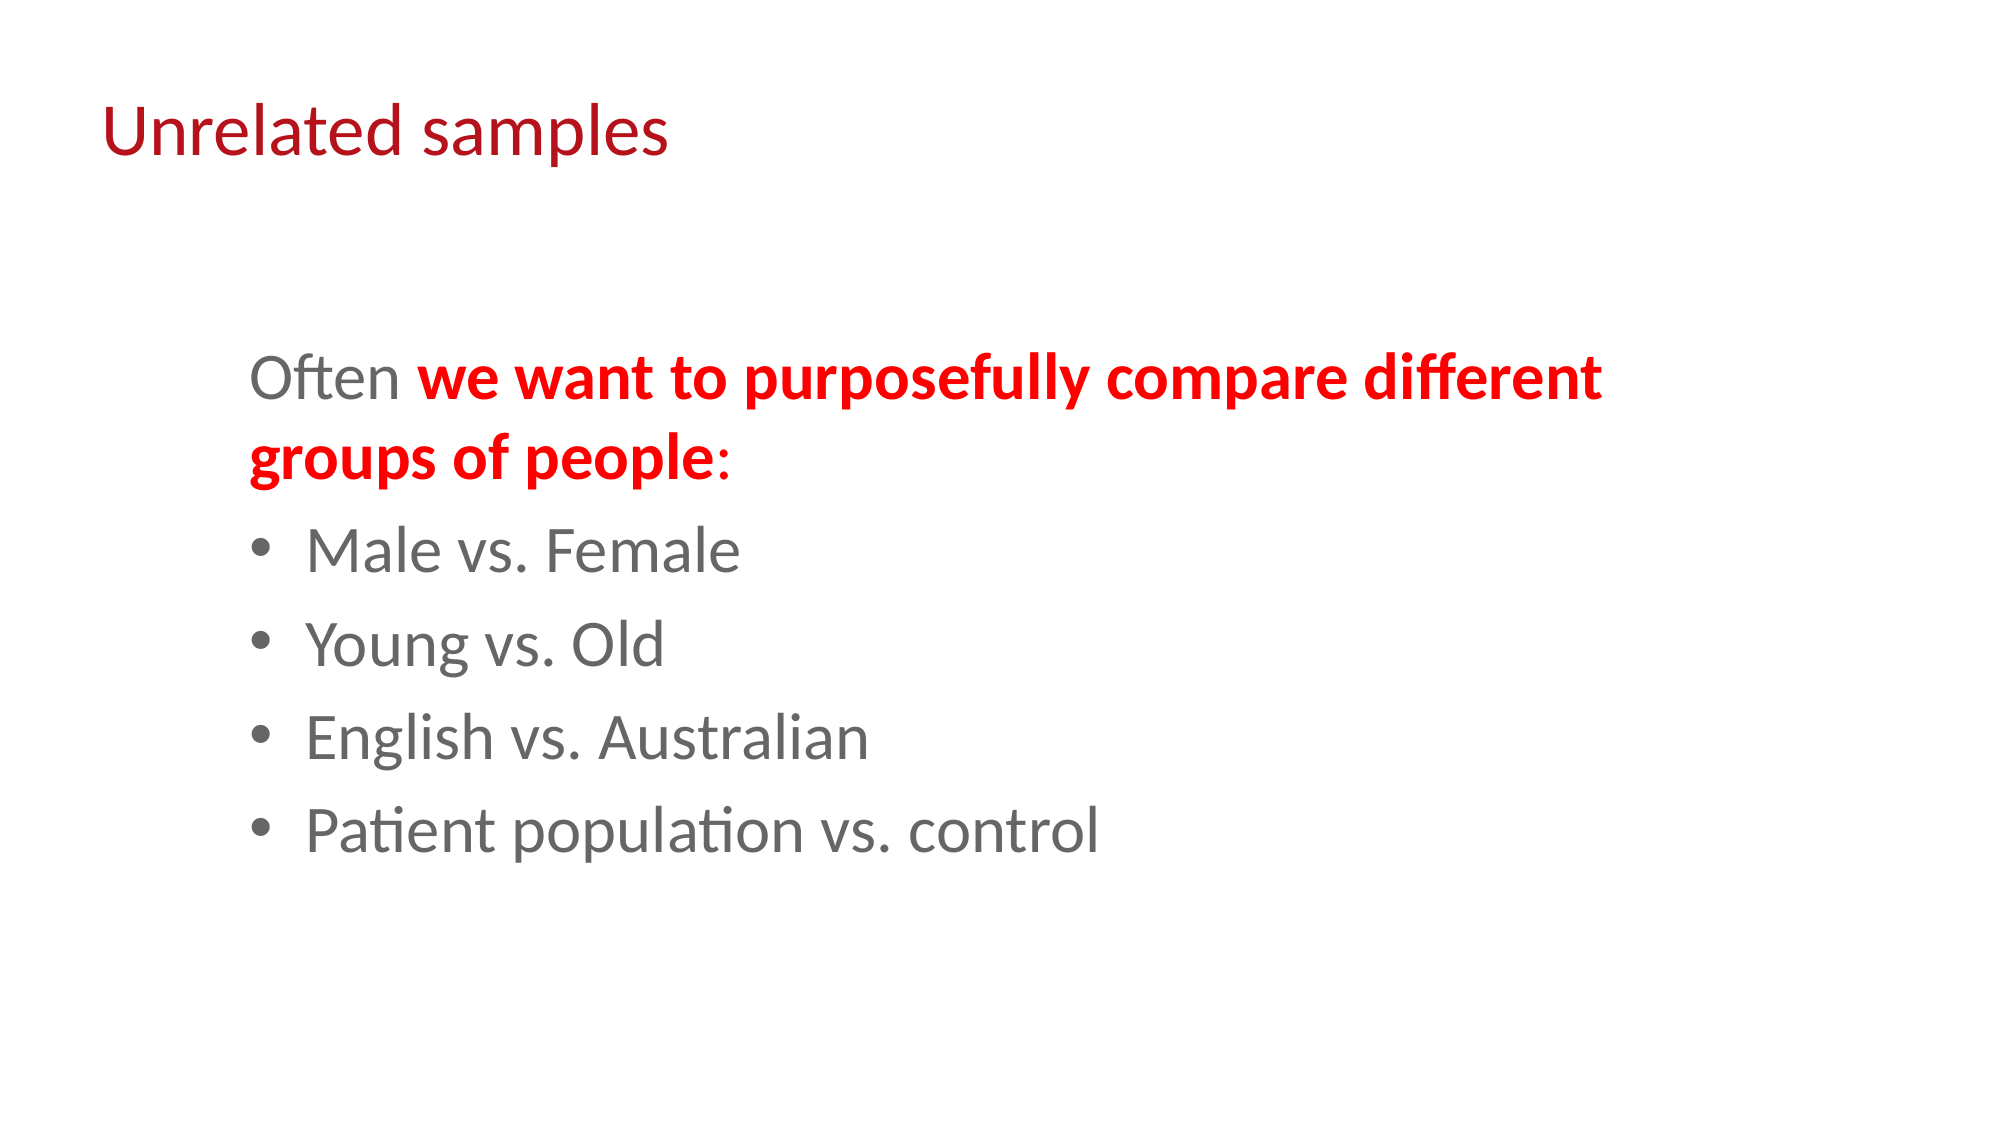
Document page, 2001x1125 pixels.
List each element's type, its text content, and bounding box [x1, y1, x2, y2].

title Unrelated samples [86, 90, 1567, 279]
list Often we want to purposefully compare different groups of people: Male vs. Female Young vs. Old English vs. Australian Patient population vs. control [234, 325, 1715, 971]
